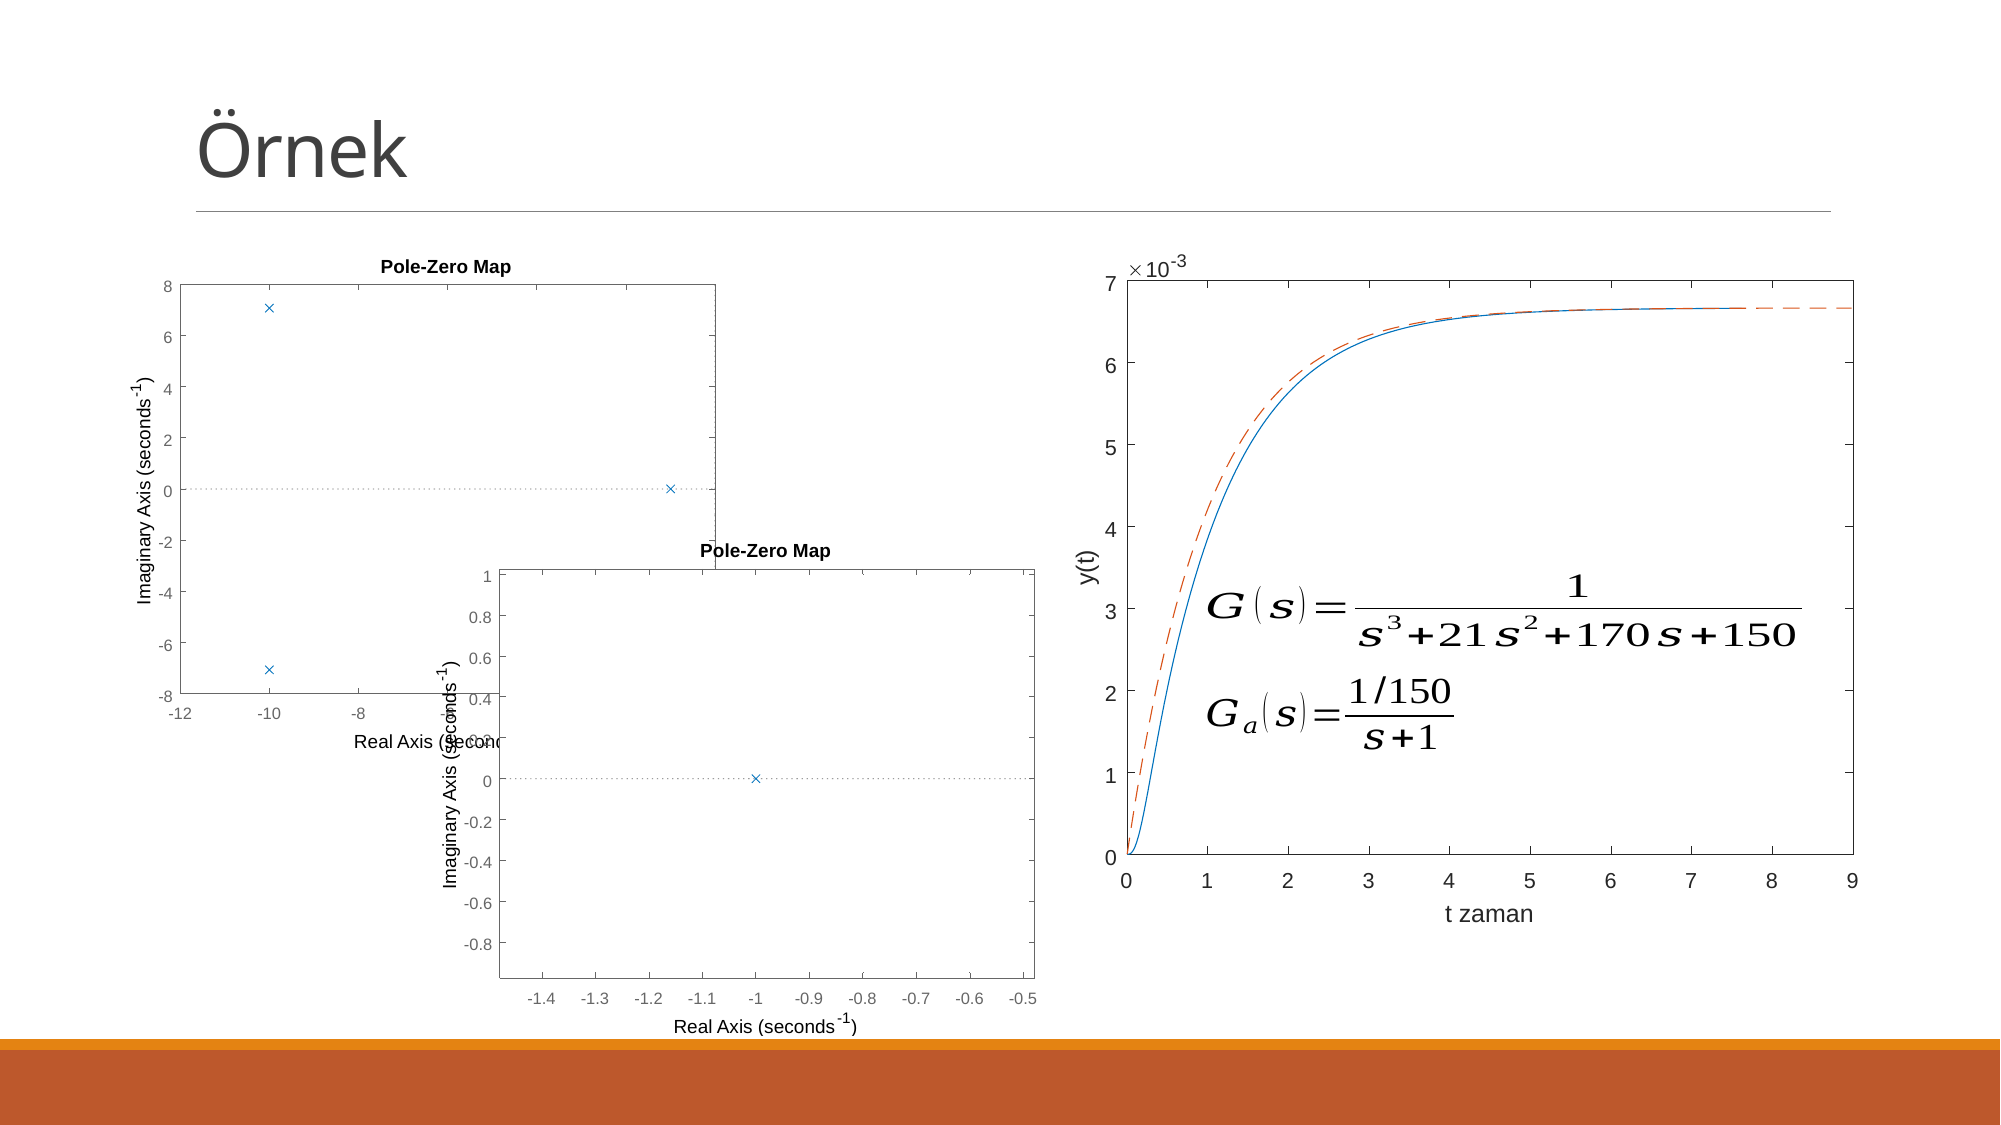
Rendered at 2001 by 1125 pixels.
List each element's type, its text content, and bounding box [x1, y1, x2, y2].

title Örnek [180, 47, 1830, 201]
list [1004, 228, 1941, 931]
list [71, 219, 782, 752]
picture [391, 503, 1102, 1036]
